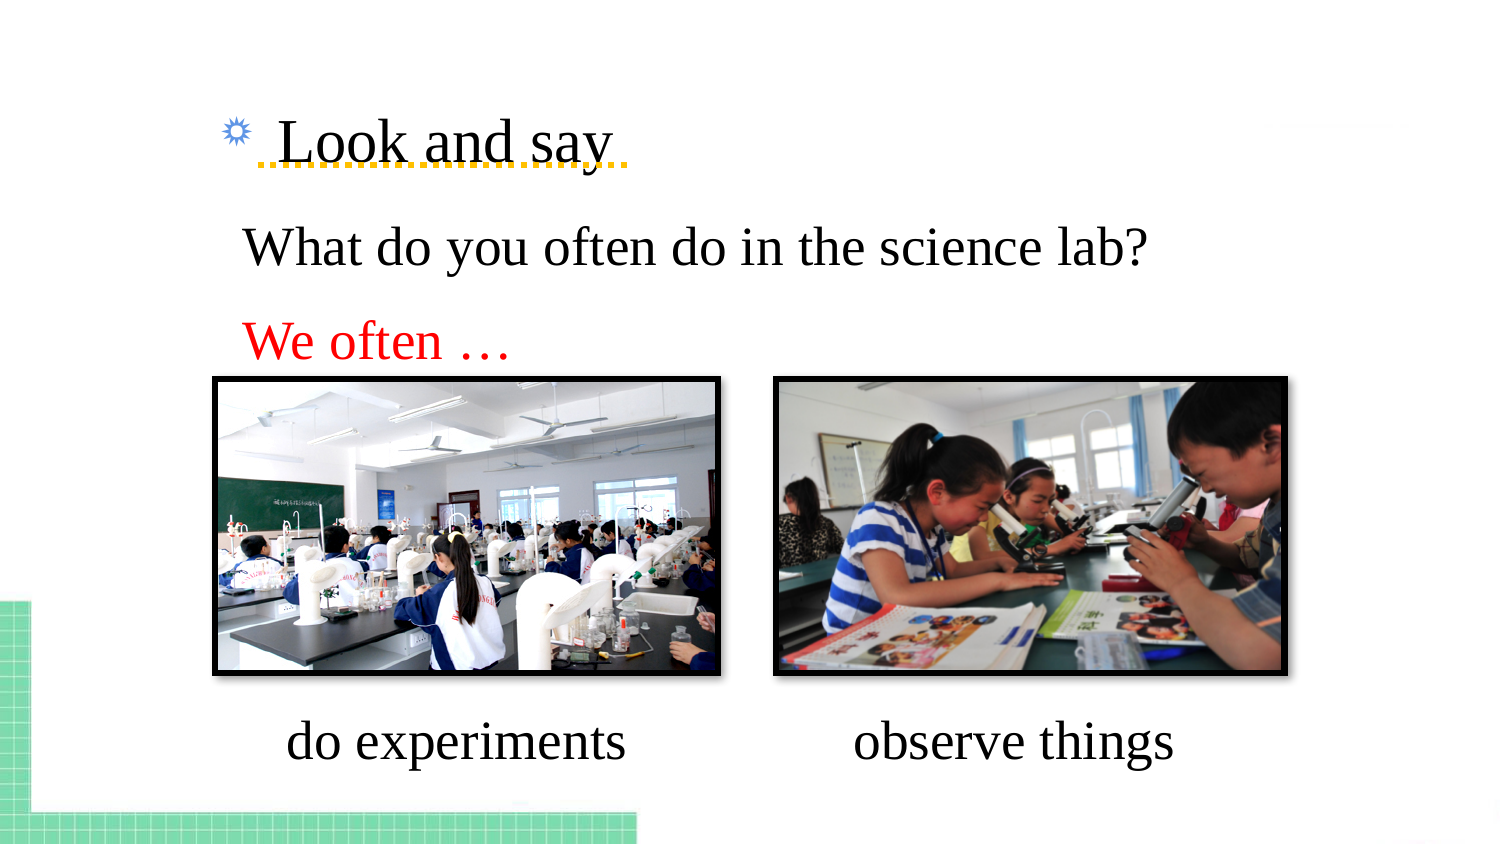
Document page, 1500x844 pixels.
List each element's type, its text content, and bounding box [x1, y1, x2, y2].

text_box Look and say [188, 85, 1302, 165]
text_box We often … [228, 276, 977, 378]
text_box observe things [838, 676, 1282, 778]
picture [0, 0, 1500, 844]
text_box do experiments [271, 676, 715, 778]
text_box What do you often do in the science lab? [228, 182, 1316, 284]
